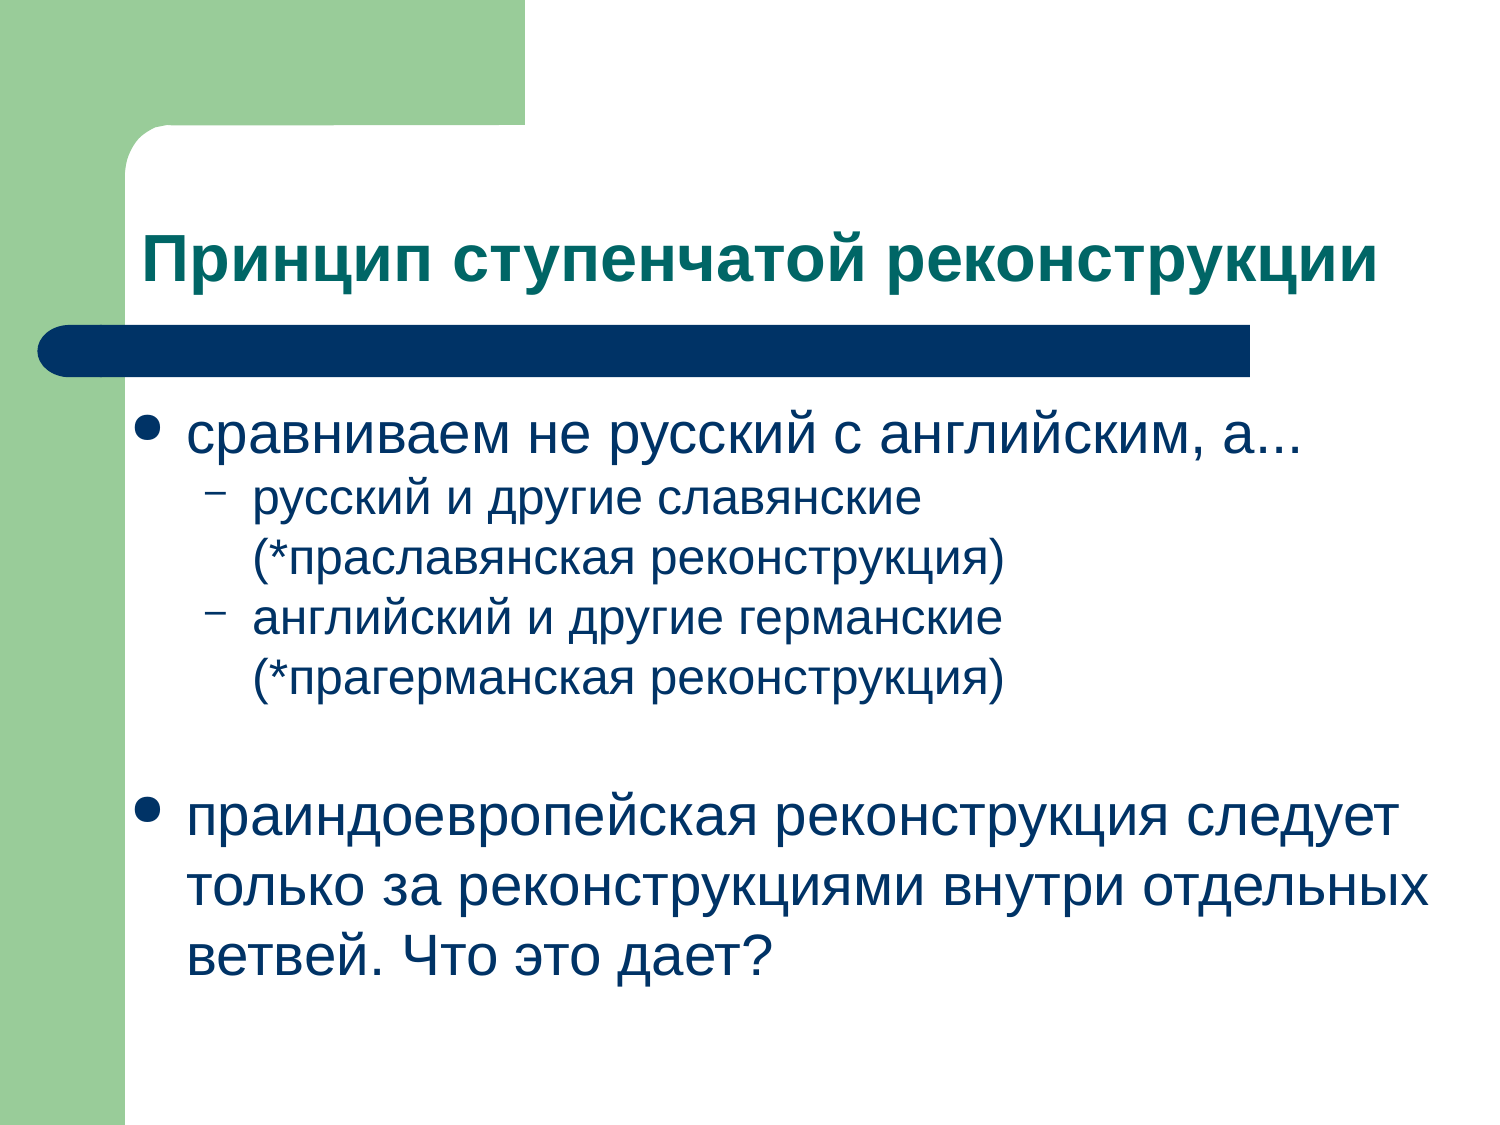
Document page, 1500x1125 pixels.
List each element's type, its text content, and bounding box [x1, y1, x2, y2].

title Принцип ступенчатой реконструкции [133, 133, 1417, 304]
list сравниваем не русский с английским, а... русский и другие славянские (*праславянская реконструкция) английский и другие германские (*прагерманская реконструкция) праиндоевропейская реконструкция следует только за реконструкциями внутри отдельных ветвей. Что это дает? [122, 386, 1494, 1125]
